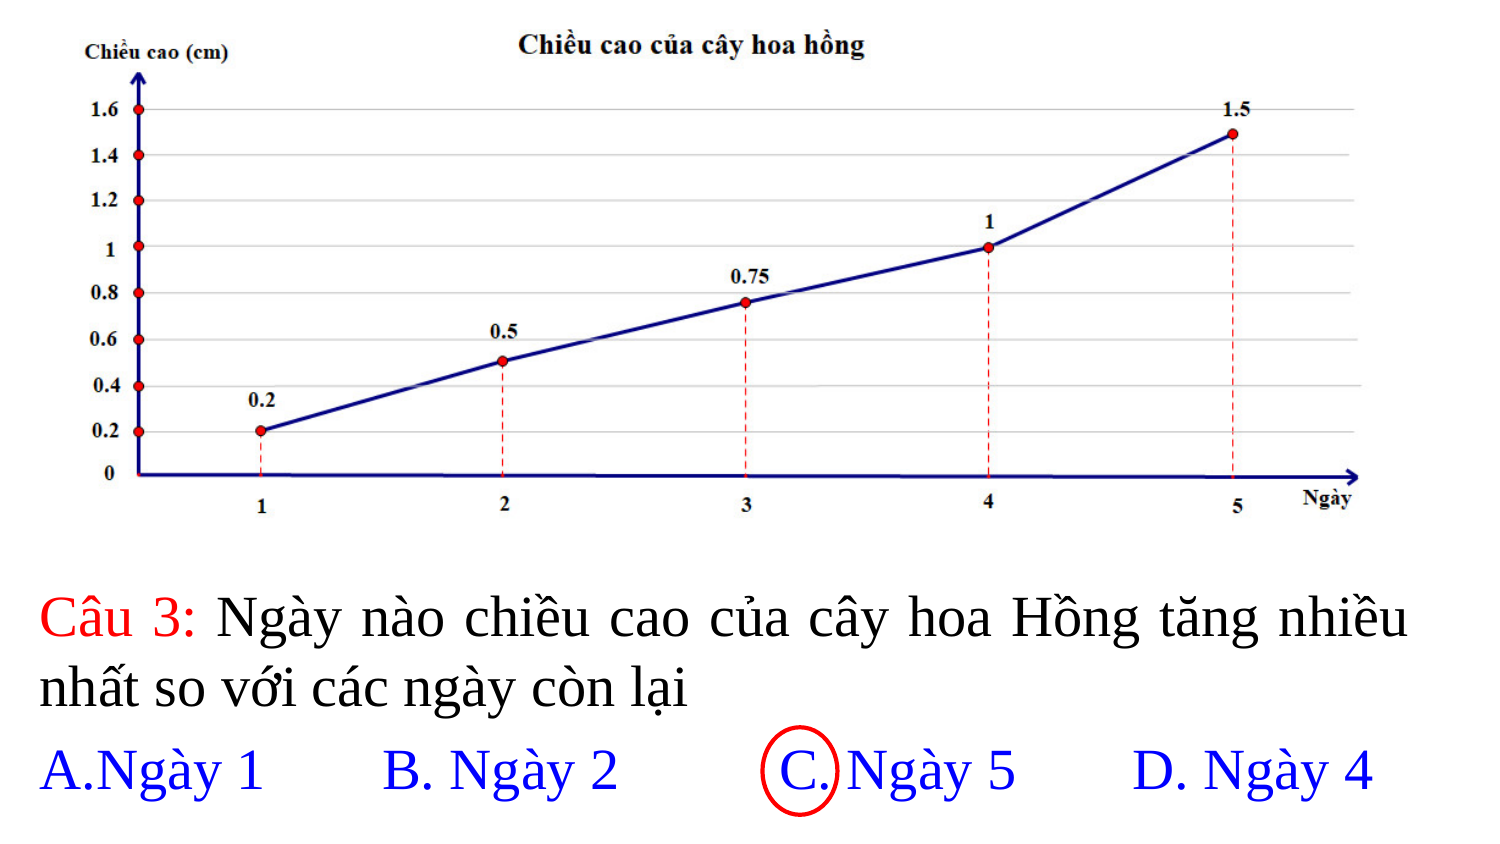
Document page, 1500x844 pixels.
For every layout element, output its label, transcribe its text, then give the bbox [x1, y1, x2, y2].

text_box Câu 3: Ngày nào chiều cao của cây hoa Hồng tăng nhiều nhất so với các ngày còn lại A.Ngày 1 B. Ngày 2 C. Ngày 5 D. Ngày 4 [24, 571, 1425, 844]
text_box [760, 725, 840, 817]
picture [60, 9, 1392, 523]
